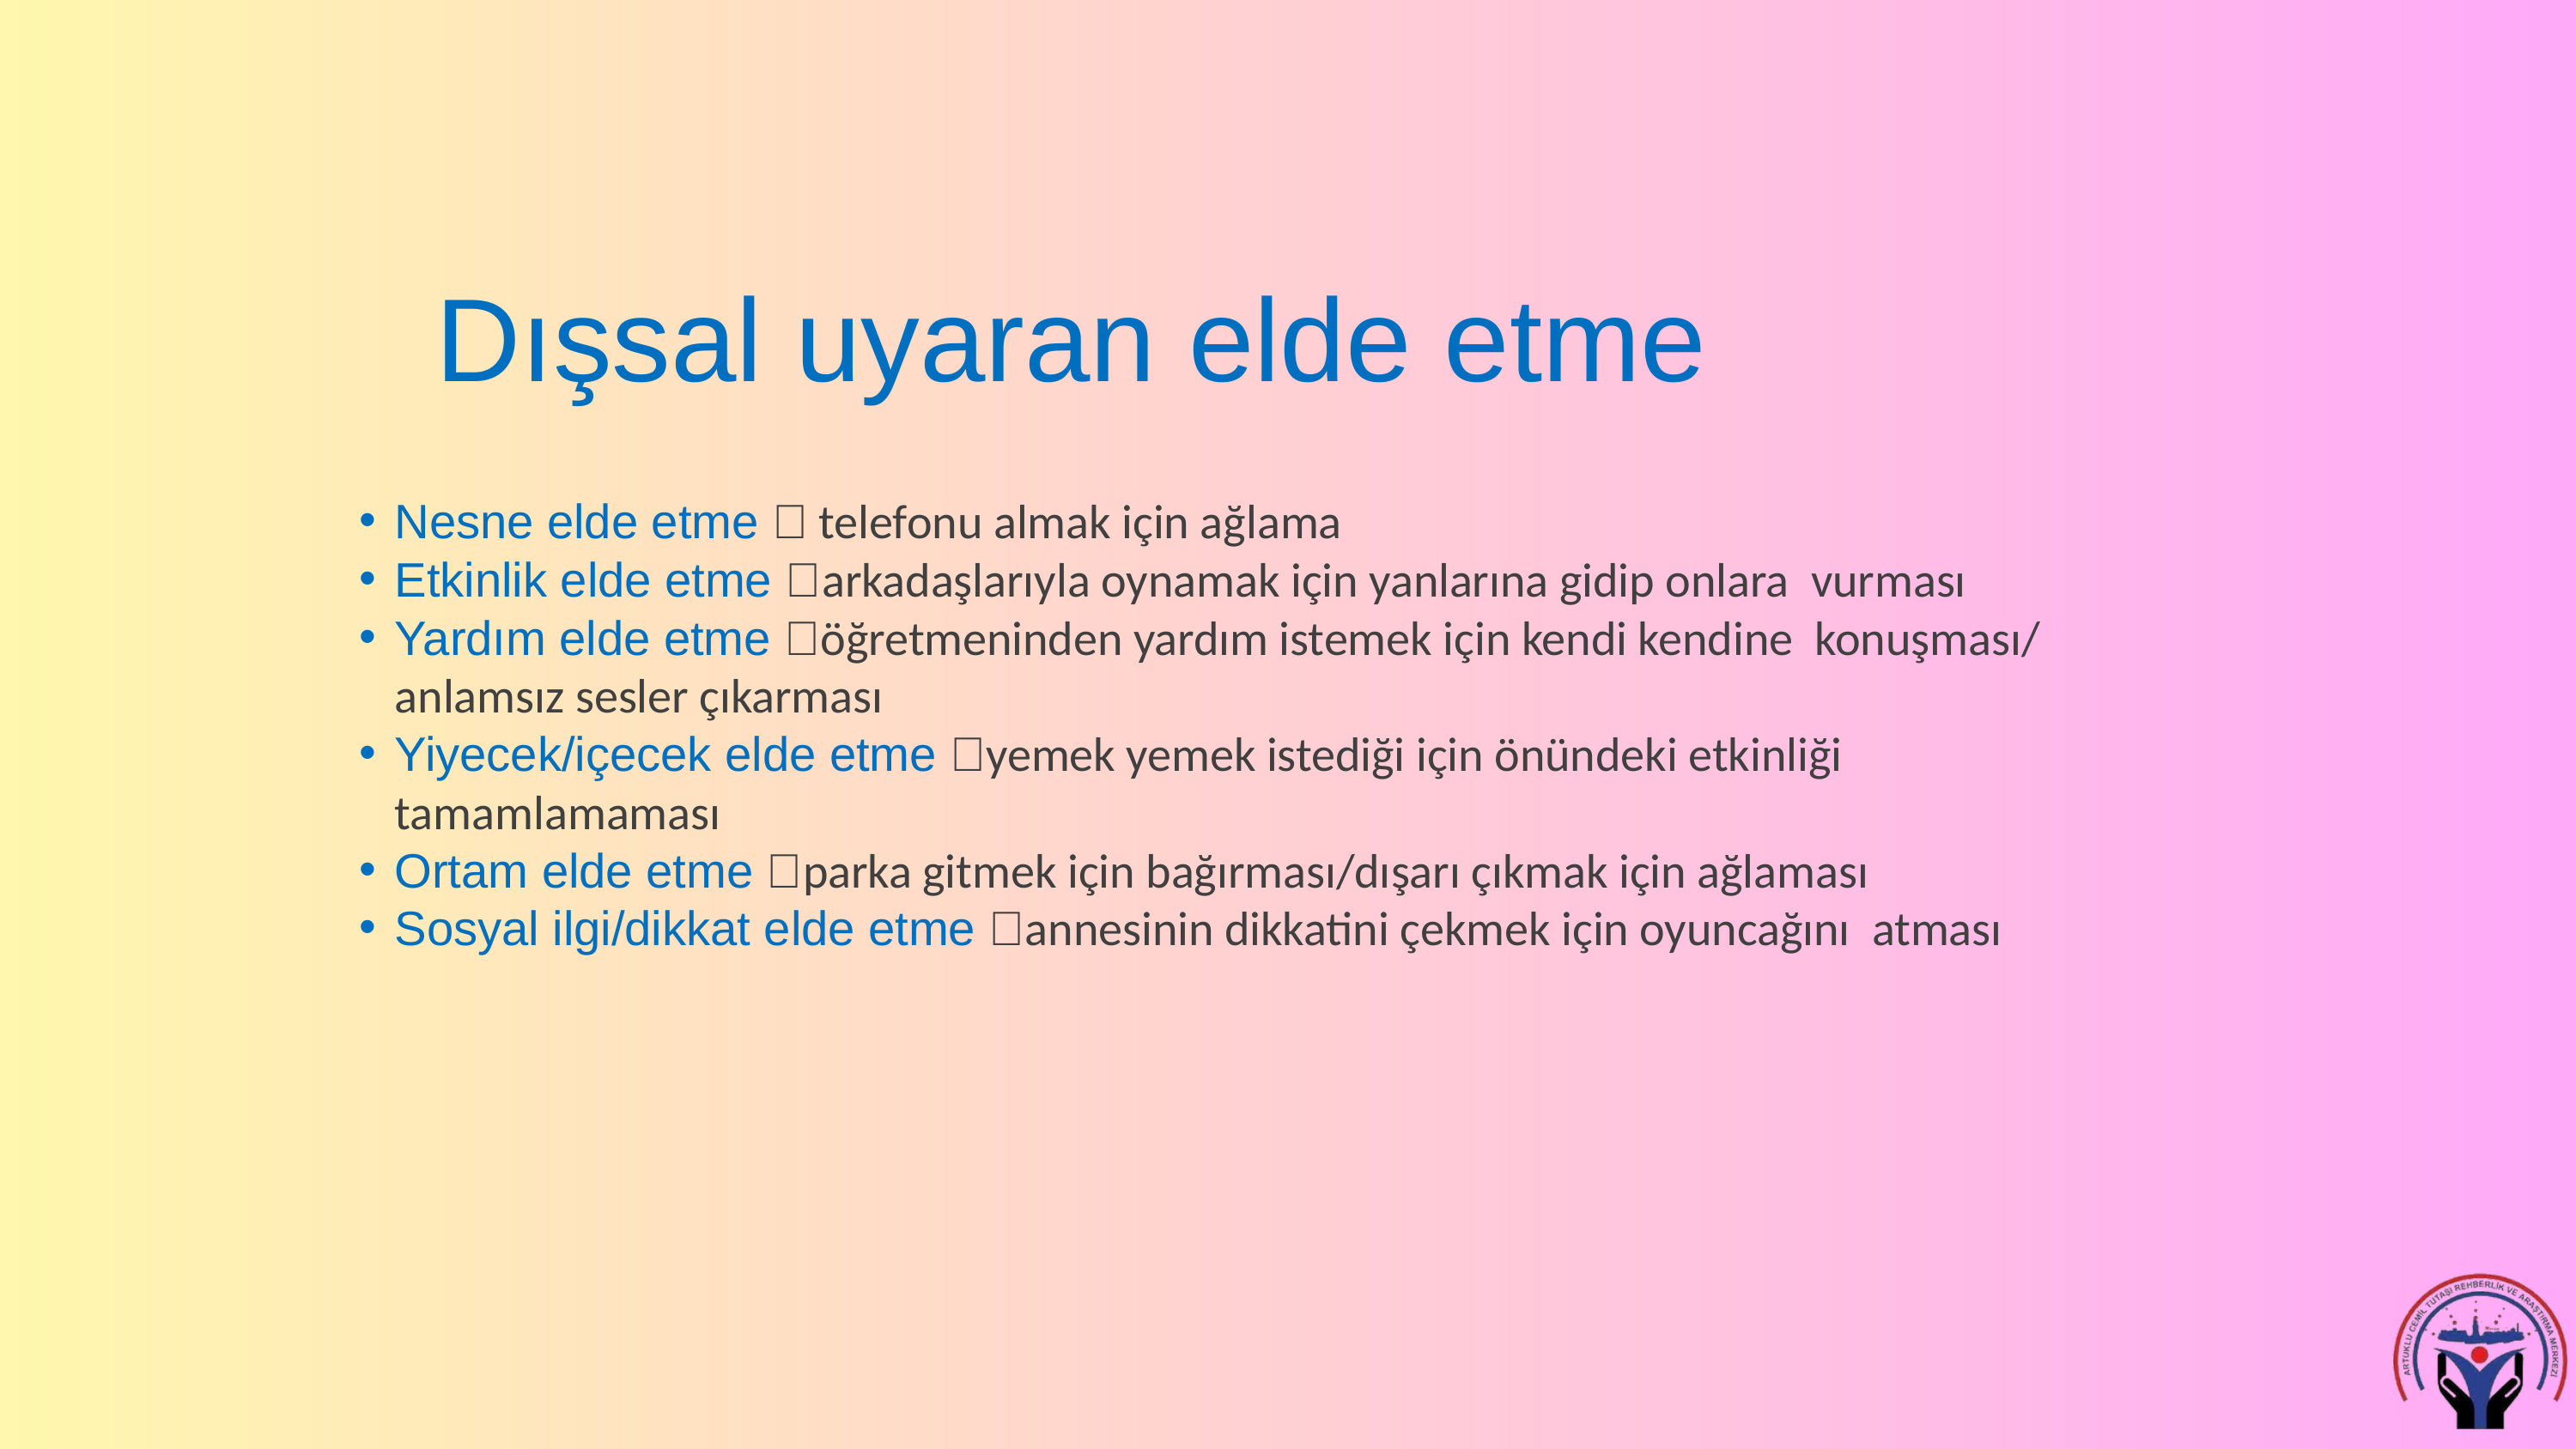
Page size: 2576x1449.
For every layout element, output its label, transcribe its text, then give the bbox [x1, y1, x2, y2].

text_box Dışsal uyaran elde etme [435, 263, 1989, 405]
text_box Nesne elde etme  telefonu almak için ağlama Etkinlik elde etme arkadaşlarıyla oynamak için yanlarına gidip onlara vurması Yardım elde etme öğretmeninden yardım istemek için kendi kendine konuşması/ anlamsız sesler çıkarması Yiyecek/içecek elde etme yemek yemek istediği için önündeki etkinliği tamamlamaması Ortam elde etme parka gitmek için bağırması/dışarı çıkmak için ağlaması Sosyal ilgi/dikkat elde etme annesinin dikkatini çekmek için oyuncağını atması [323, 490, 2160, 956]
text_box [2389, 1262, 2576, 1449]
